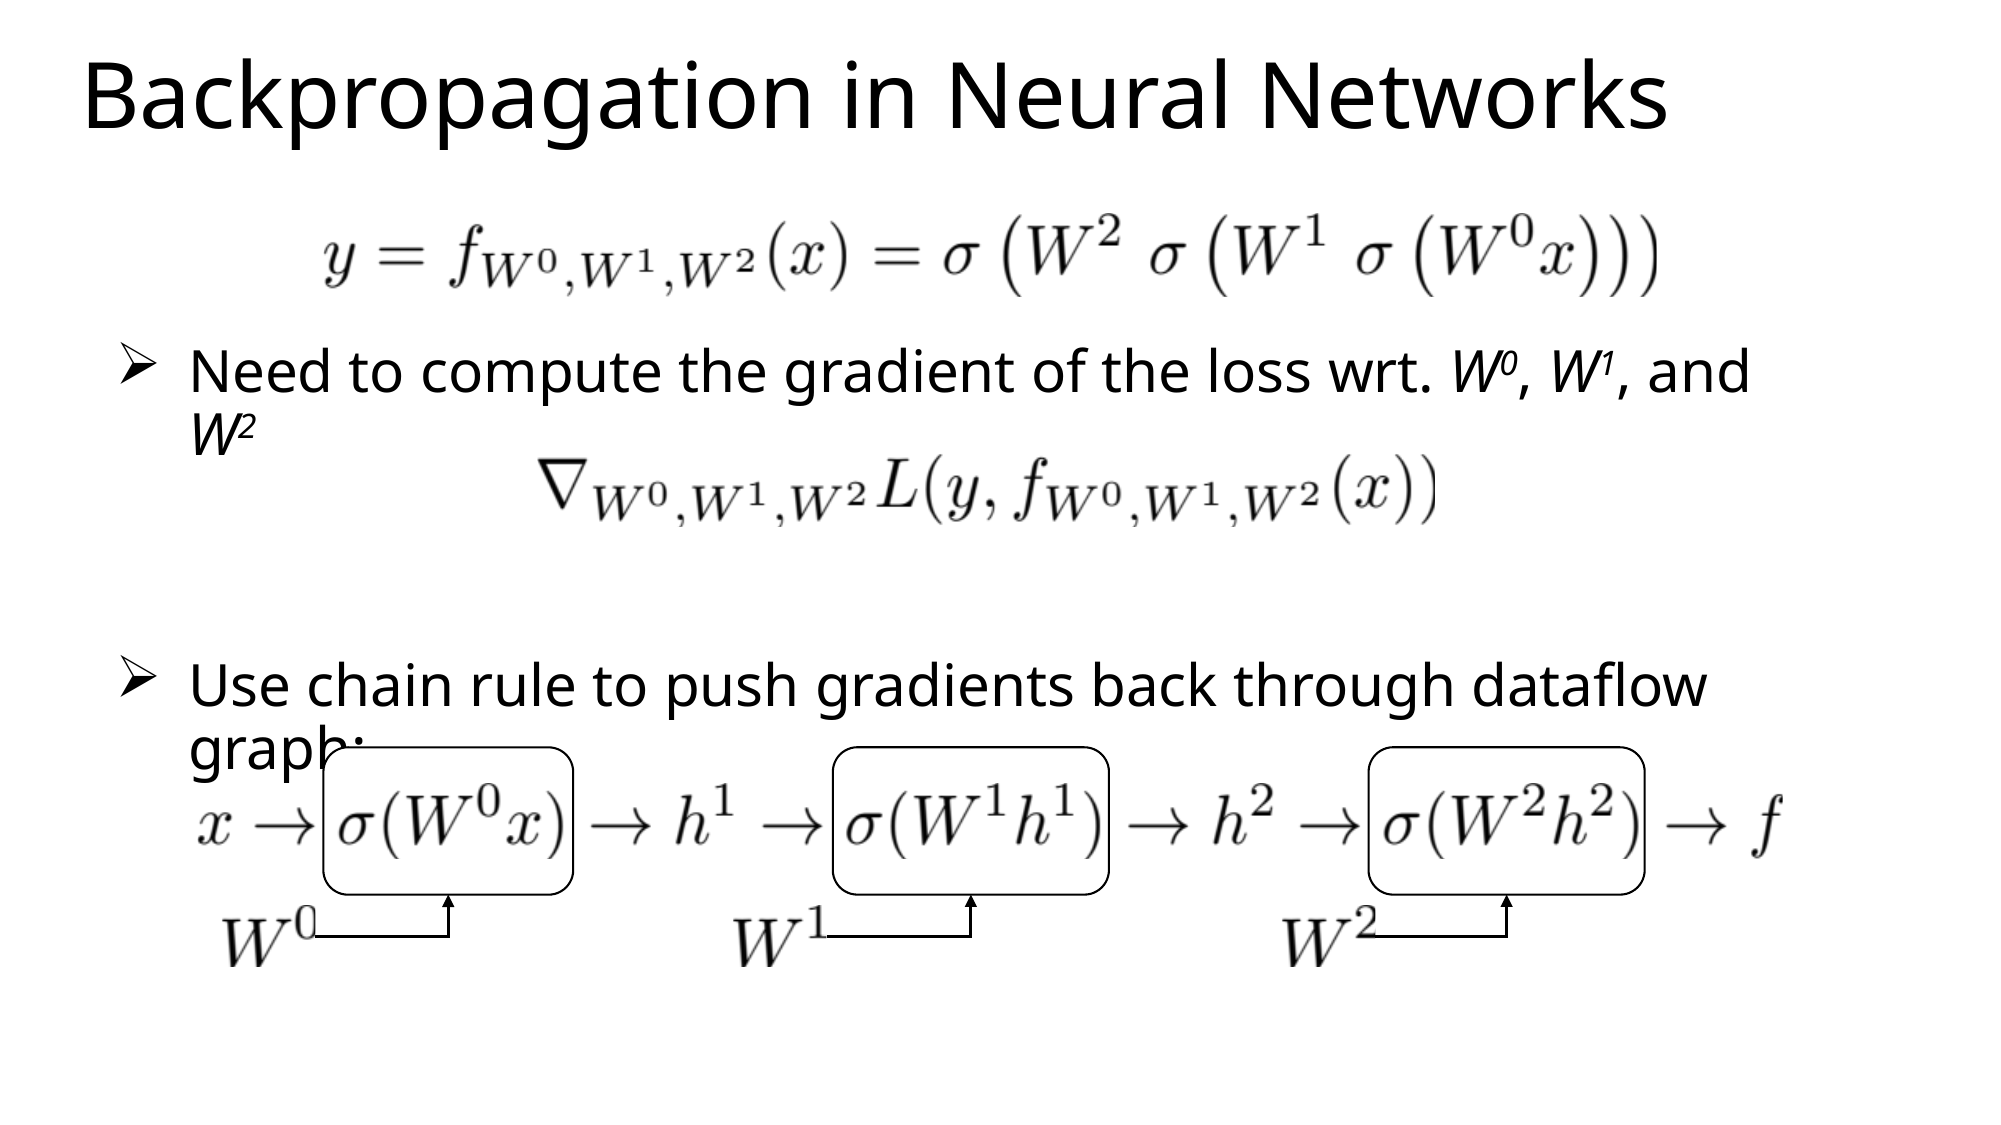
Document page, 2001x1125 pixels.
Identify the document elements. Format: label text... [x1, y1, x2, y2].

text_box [197, 747, 1783, 967]
list Need to compute the gradient of the loss wrt. W0, W1, and W2 Use chain rule to push gradients back through dataflow graph: [98, 334, 1824, 1095]
title Backpropagation in Neural Networks [65, 0, 1791, 208]
picture [537, 453, 1435, 527]
picture [323, 213, 1657, 297]
